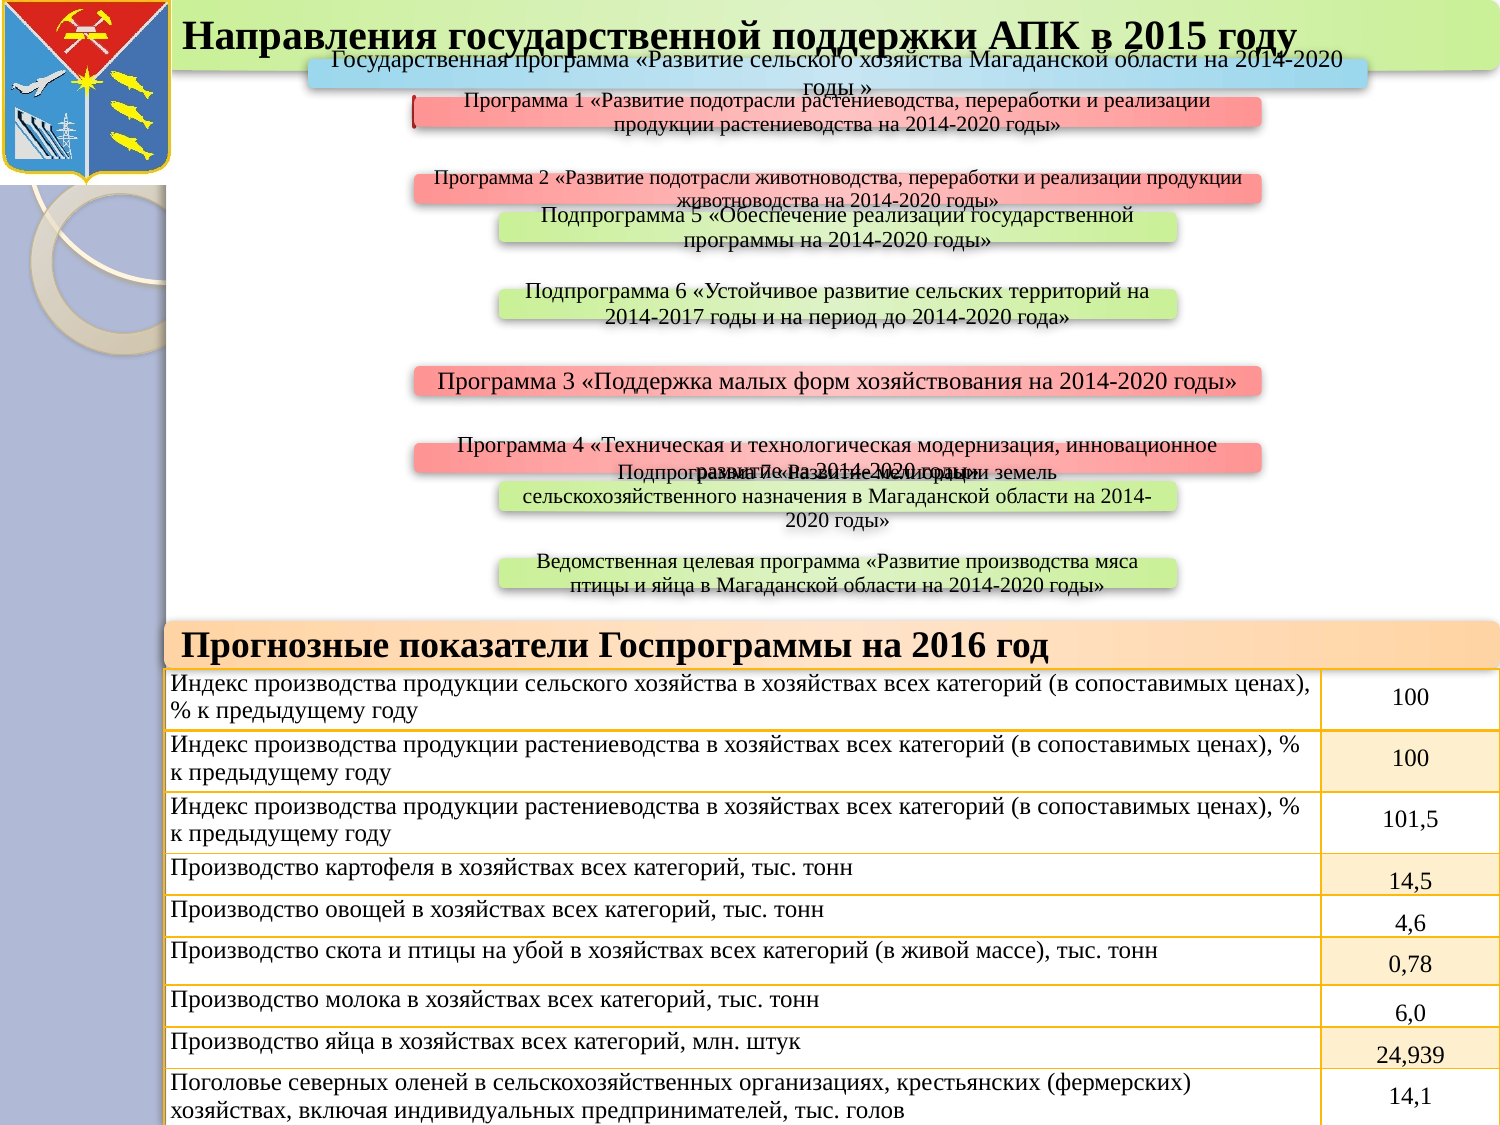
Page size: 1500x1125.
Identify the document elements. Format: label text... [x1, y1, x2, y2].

table_cell 24,939 [1322, 1028, 1499, 1068]
table_header Индекс производства продукции сельского хозяйства в хозяйствах всех категорий (в сопоставимых ценах), % к предыдущему году [165, 679, 1320, 729]
table_cell 4,6 [1322, 896, 1499, 936]
table_cell Производство яйца в хозяйствах всех категорий, млн. штук [165, 1028, 1320, 1068]
table_cell 101,5 [1322, 793, 1499, 853]
table_cell Производство картофеля в хозяйствах всех категорий, тыс. тонн [165, 854, 1320, 894]
table_cell Поголовье северных оленей в сельскохозяйственных организациях, крестьянских (фермерских) хозяйствах, включая индивидуальных предпринимателей, тыс. голов [165, 1069, 1320, 1125]
table_cell 100 [1322, 732, 1499, 791]
table_header 100 [1322, 679, 1499, 729]
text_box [163, 620, 1500, 669]
table_cell Производство скота и птицы на убой в хозяйствах всех категорий (в живой массе), тыс. тонн [165, 938, 1320, 984]
table_cell Индекс производства продукции растениеводства в хозяйствах всех категорий (в сопоставимых ценах), % к предыдущему году [165, 732, 1320, 791]
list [175, 58, 1500, 618]
table_cell 14,1 [1322, 1069, 1499, 1125]
table_cell 0,78 [1322, 938, 1499, 984]
table_cell 6,0 [1322, 986, 1499, 1026]
table_cell 14,5 [1322, 854, 1499, 894]
table_cell Производство молока в хозяйствах всех категорий, тыс. тонн [165, 986, 1320, 1026]
table_cell Производство овощей в хозяйствах всех категорий, тыс. тонн [165, 896, 1320, 936]
picture [0, 0, 172, 185]
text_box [175, 0, 1500, 56]
table_cell Индекс производства продукции растениеводства в хозяйствах всех категорий (в сопоставимых ценах), % к предыдущему году [165, 793, 1320, 853]
